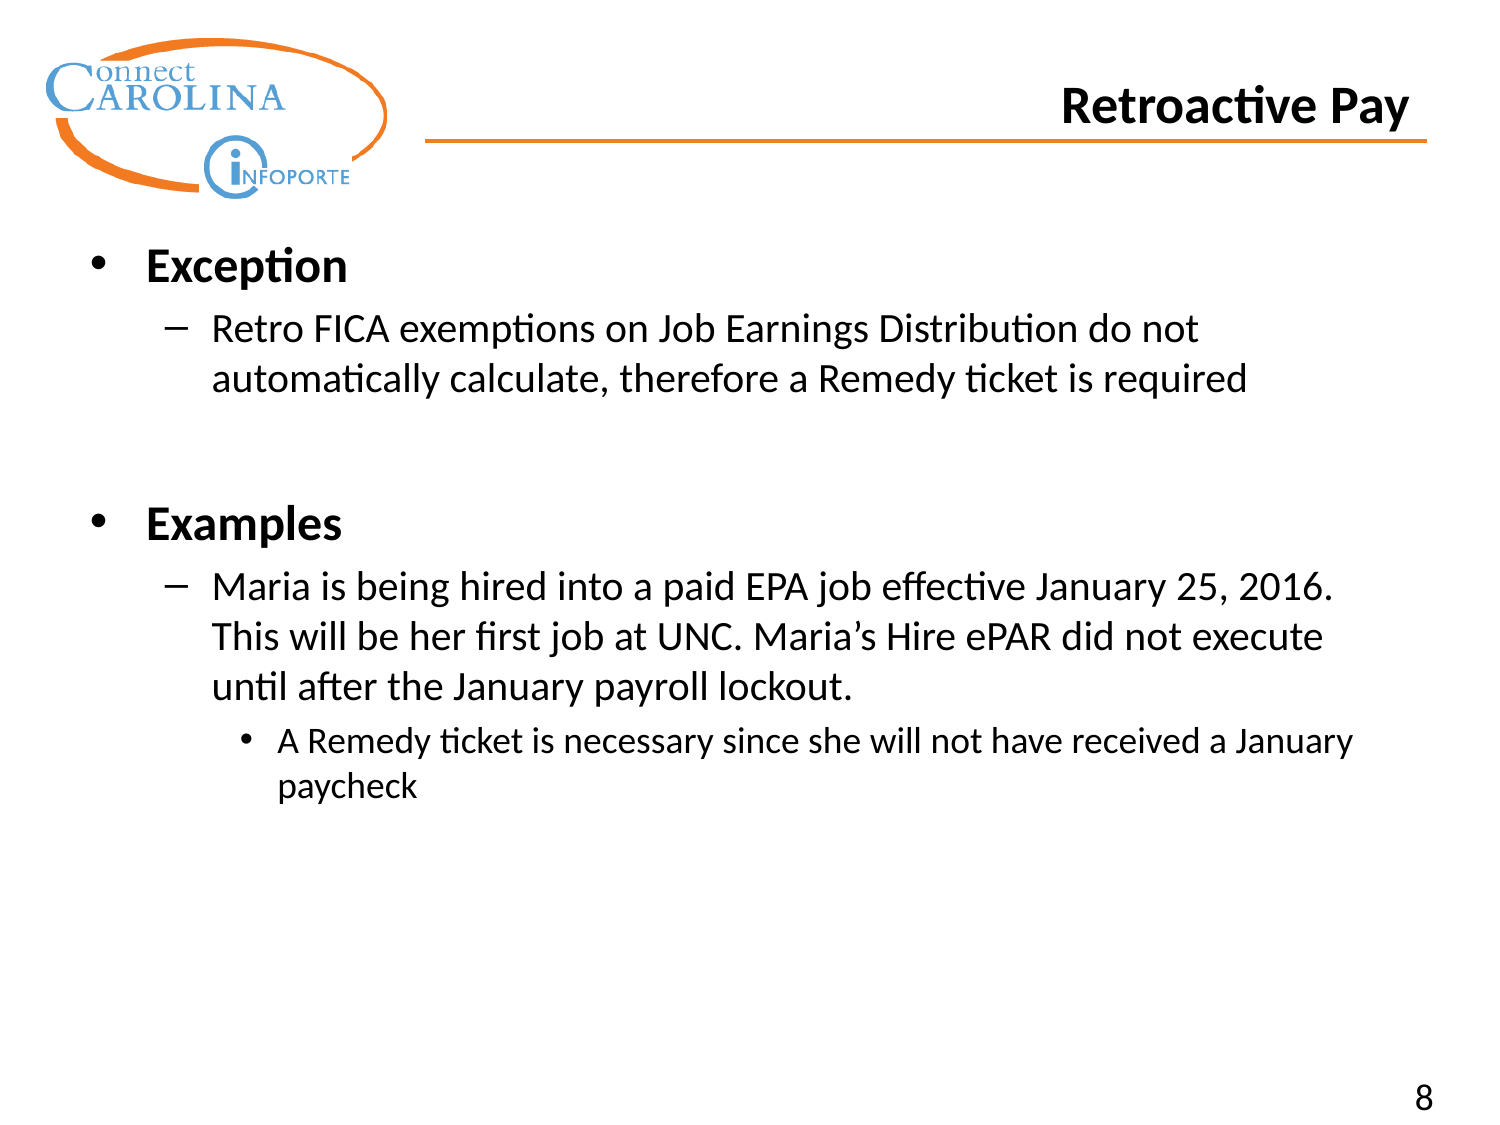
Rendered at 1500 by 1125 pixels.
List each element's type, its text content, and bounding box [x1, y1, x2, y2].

list Retroactive Pay [612, 62, 1425, 150]
list Exception Retro FICA exemptions on Job Earnings Distribution do not automatically calculate, therefore a Remedy ticket is required Examples Maria is being hired into a paid EPA job effective January 25, 2016. This will be her first job at UNC. Maria’s Hire ePAR did not execute until after the January payroll lockout. A Remedy ticket is necessary since she will not have received a January paycheck [75, 224, 1425, 988]
picture [46, 38, 387, 199]
